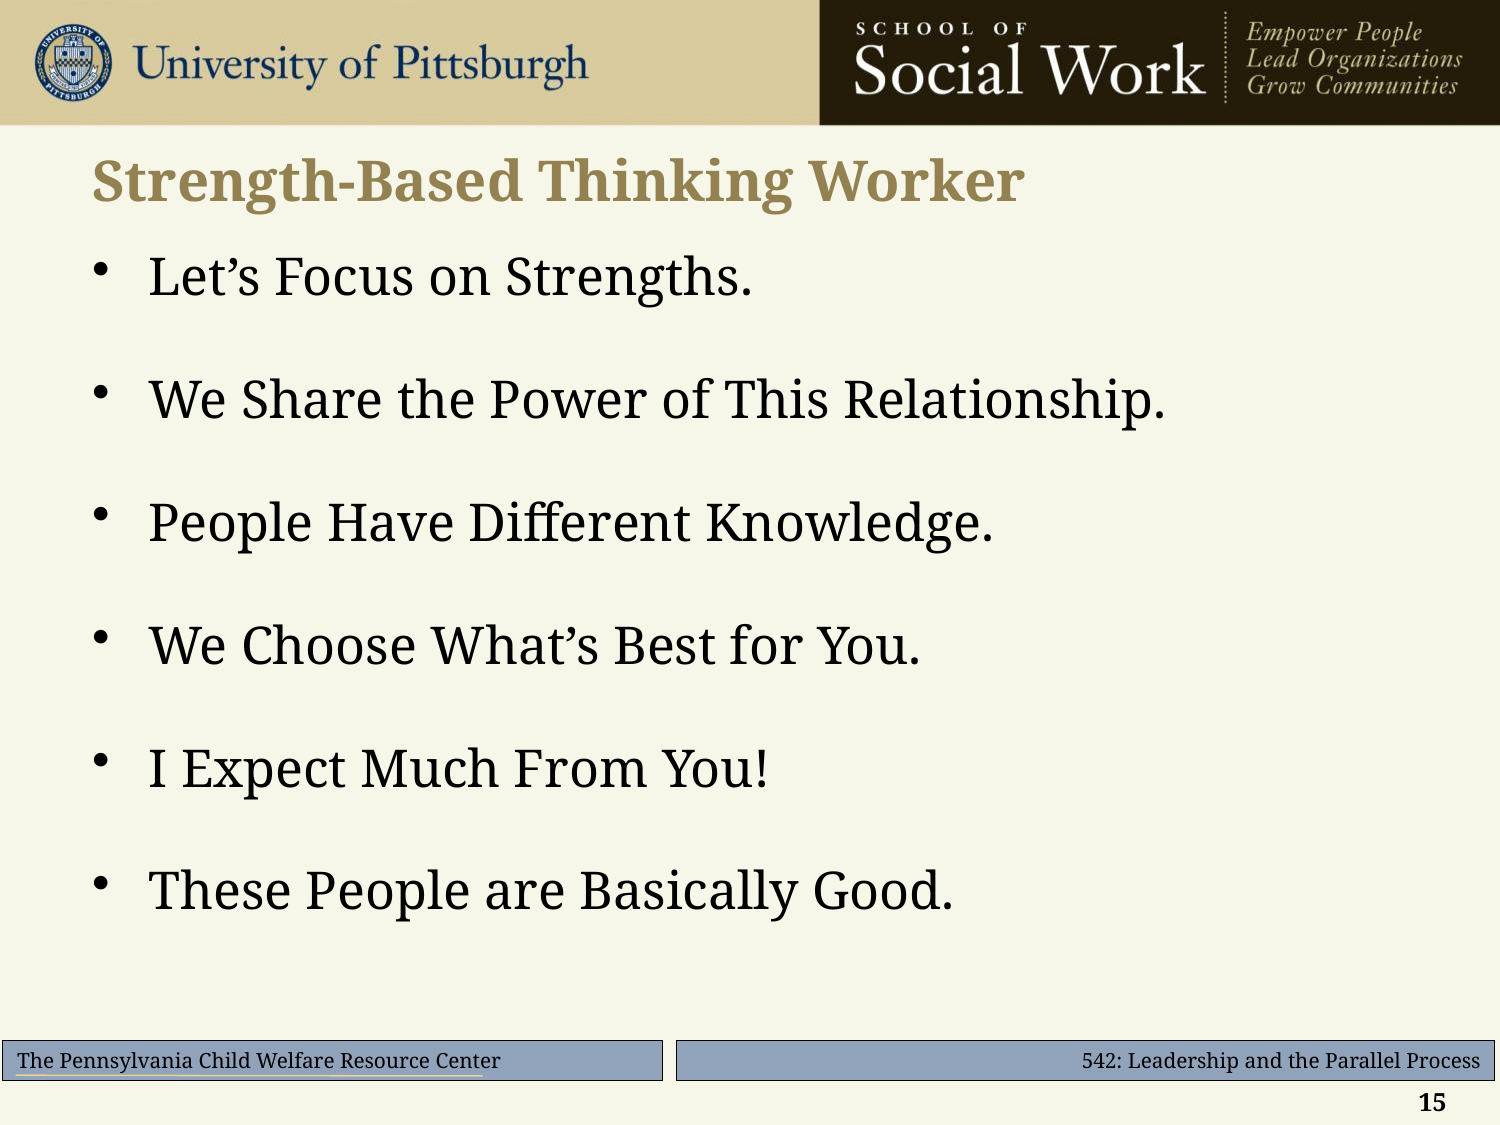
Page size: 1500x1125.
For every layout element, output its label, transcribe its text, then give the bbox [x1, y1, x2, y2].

list Let’s Focus on Strengths. We Share the Power of This Relationship. People Have Different Knowledge. We Choose What’s Best for You. I Expect Much From You! These People are Basically Good. [76, 235, 1431, 1037]
picture [0, 0, 1500, 1125]
title Strength-Based Thinking Worker [76, 129, 1428, 228]
